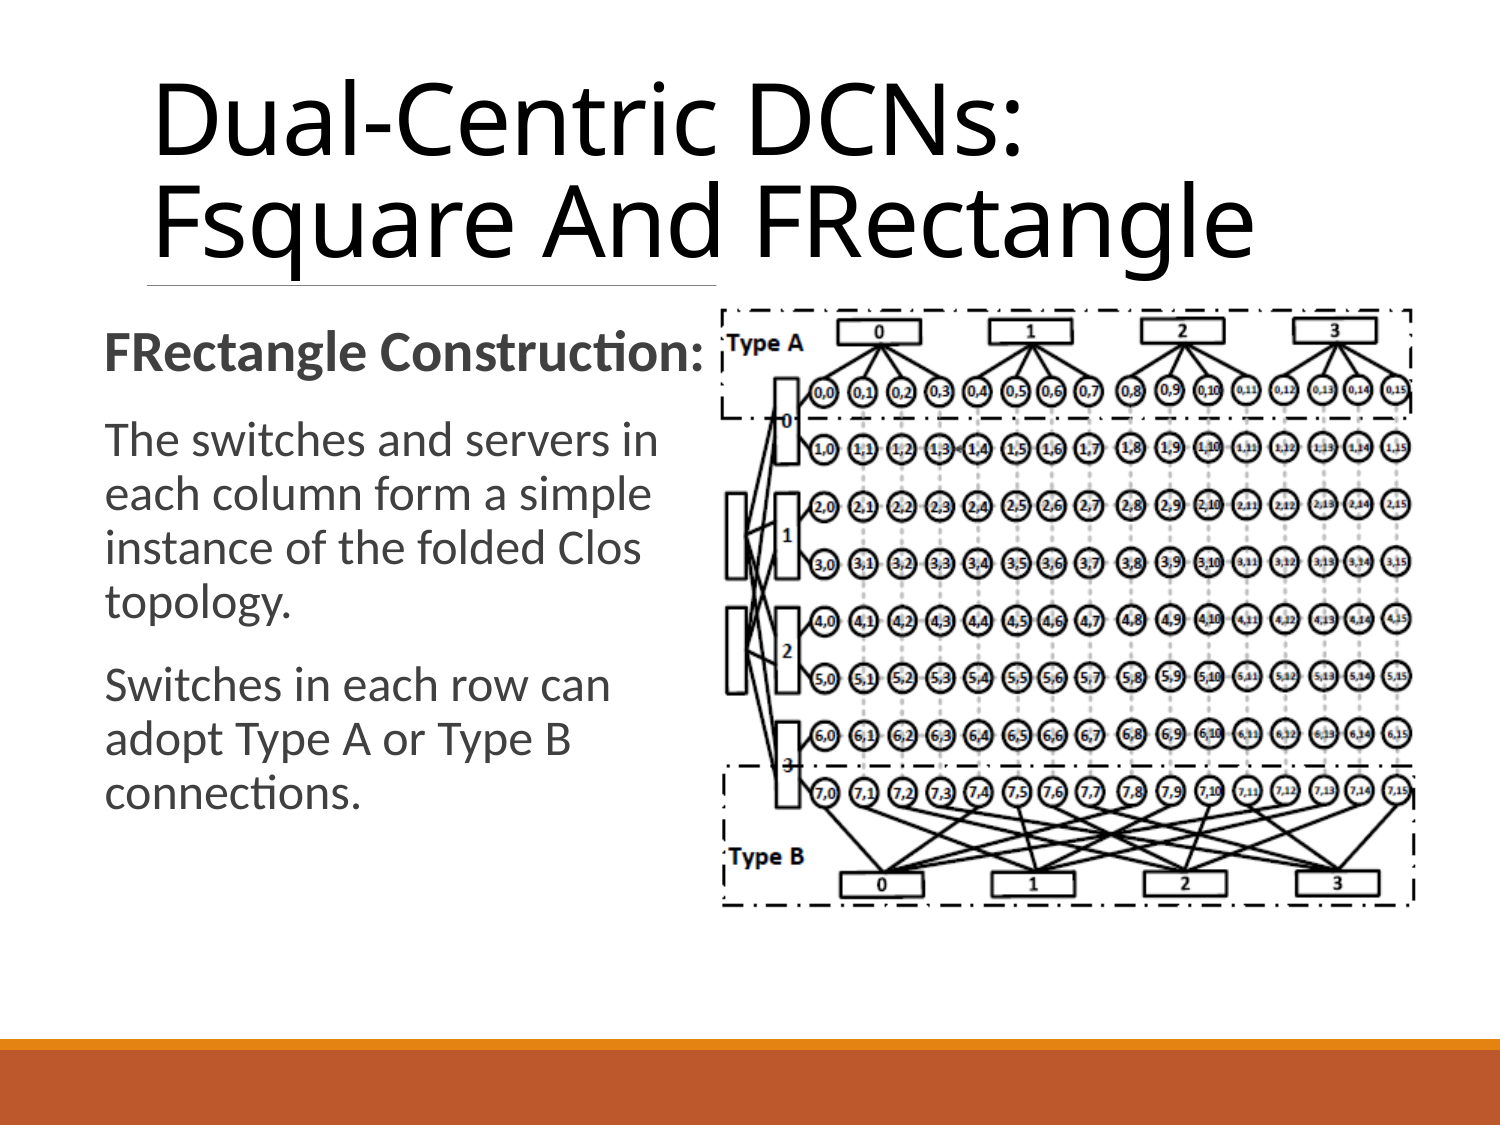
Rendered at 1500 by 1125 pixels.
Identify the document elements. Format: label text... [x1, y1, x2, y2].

picture [715, 284, 1454, 927]
text_box FRectangle Construction: The switches and servers in each column form a simple instance of the folded Clos topology. Switches in each row can adopt Type A or Type B connections. [89, 313, 717, 977]
title Dual-Centric DCNs: Fsquare And FRectangle [135, 47, 1373, 285]
